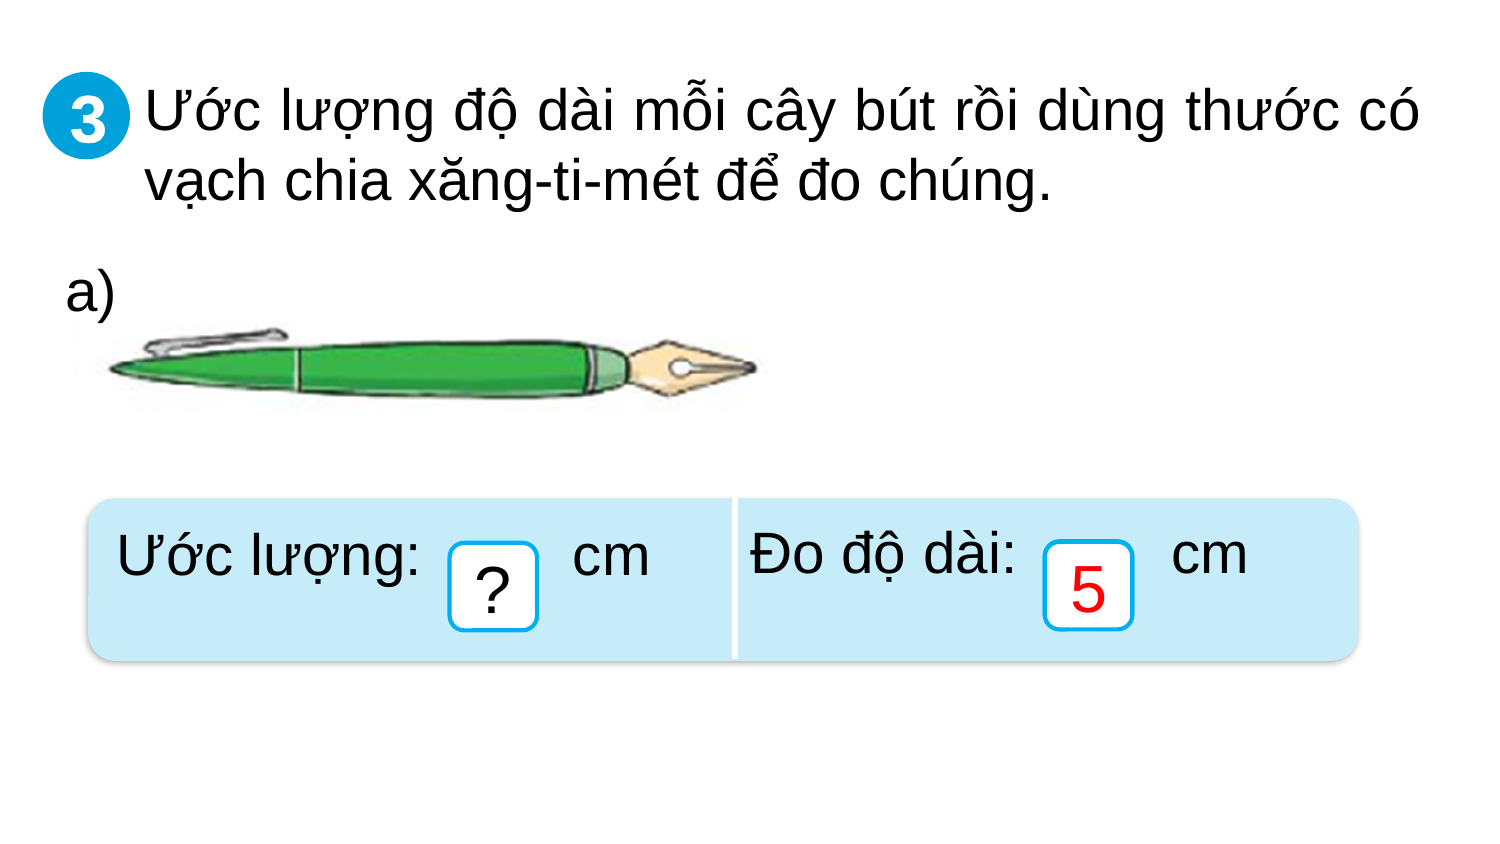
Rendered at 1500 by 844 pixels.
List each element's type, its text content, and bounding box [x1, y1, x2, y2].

text_box [86, 496, 734, 663]
text_box [738, 496, 1361, 663]
text_box 3 [40, 69, 130, 162]
text_box a) [50, 223, 246, 353]
text_box Ước lượng độ dài mỗi cây bút rồi dùng thước có vạch chia xăng-ti-mét để đo chúng. [130, 71, 1438, 213]
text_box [734, 514, 1334, 656]
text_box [101, 516, 701, 658]
picture [73, 293, 863, 420]
